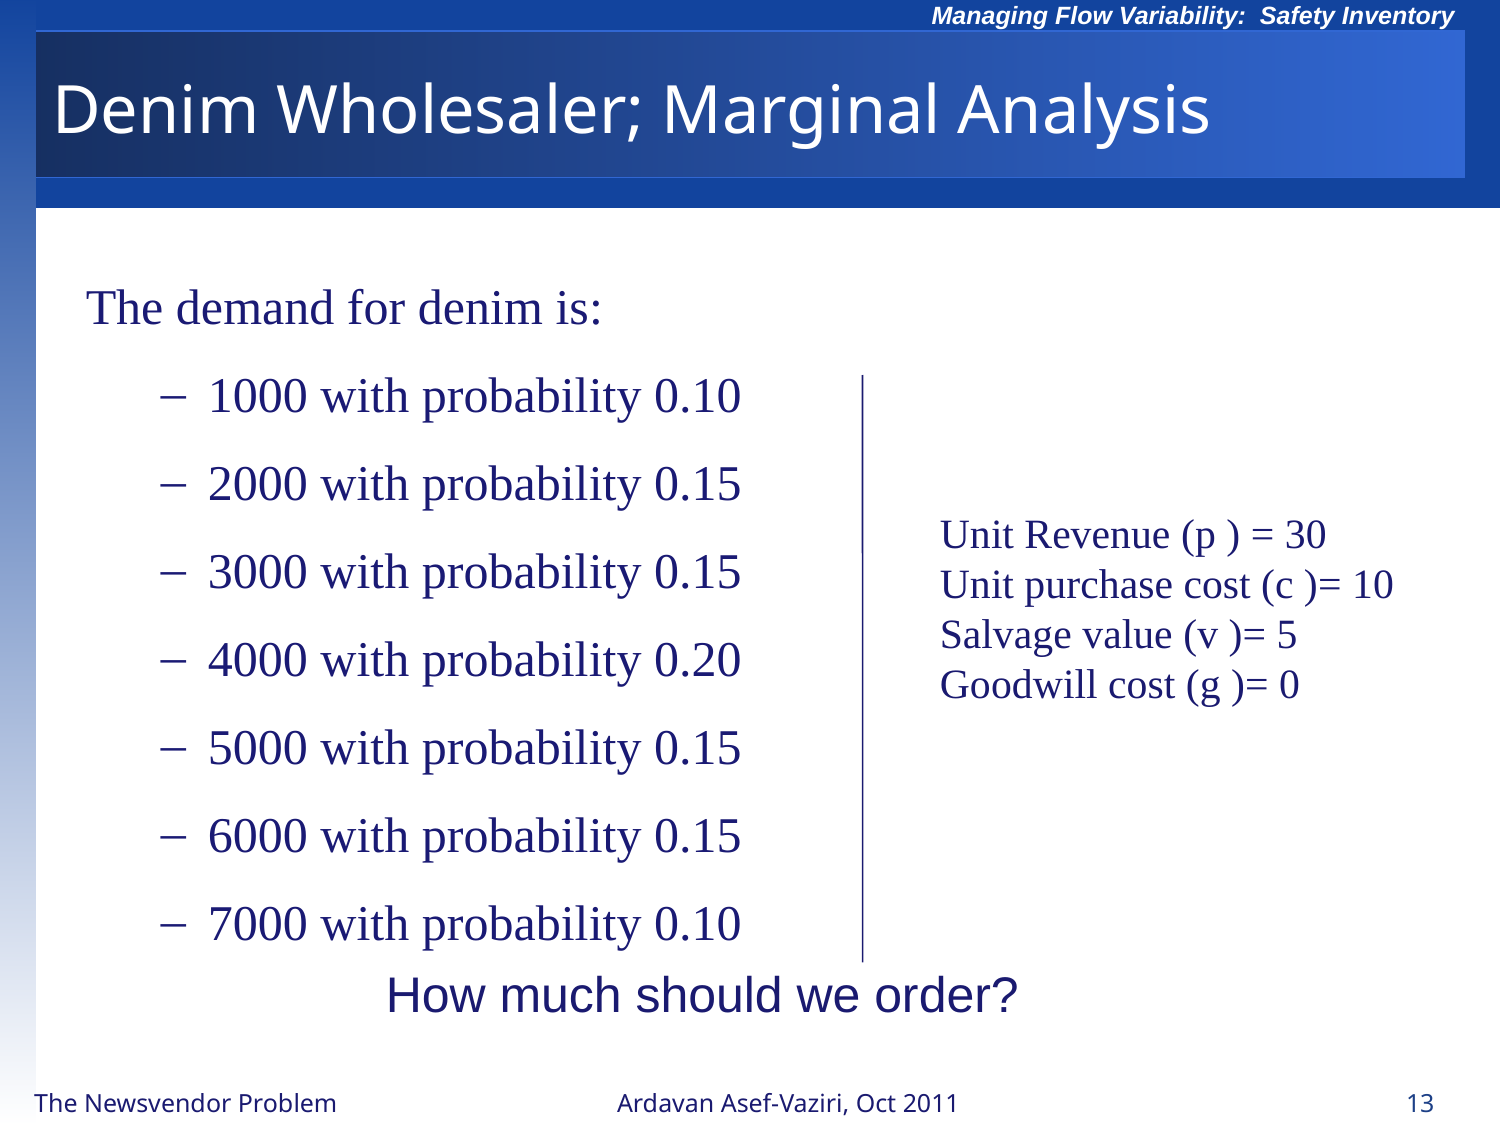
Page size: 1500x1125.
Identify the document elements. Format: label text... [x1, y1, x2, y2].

text_box How much should we order? [371, 955, 1034, 1031]
title Denim Wholesaler; Marginal Analysis [36, 35, 1464, 180]
list The demand for denim is: 1000 with probability 0.10 2000 with probability 0.15 3000 with probability 0.15 4000 with probability 0.20 5000 with probability 0.15 6000 with probability 0.15 7000 with probability 0.10 [70, 249, 1438, 1010]
text_box Unit Revenue (p ) = 30 Unit purchase cost (c )= 10 Salvage value (v )= 5 Goodwill cost (g )= 0 [924, 499, 1475, 715]
